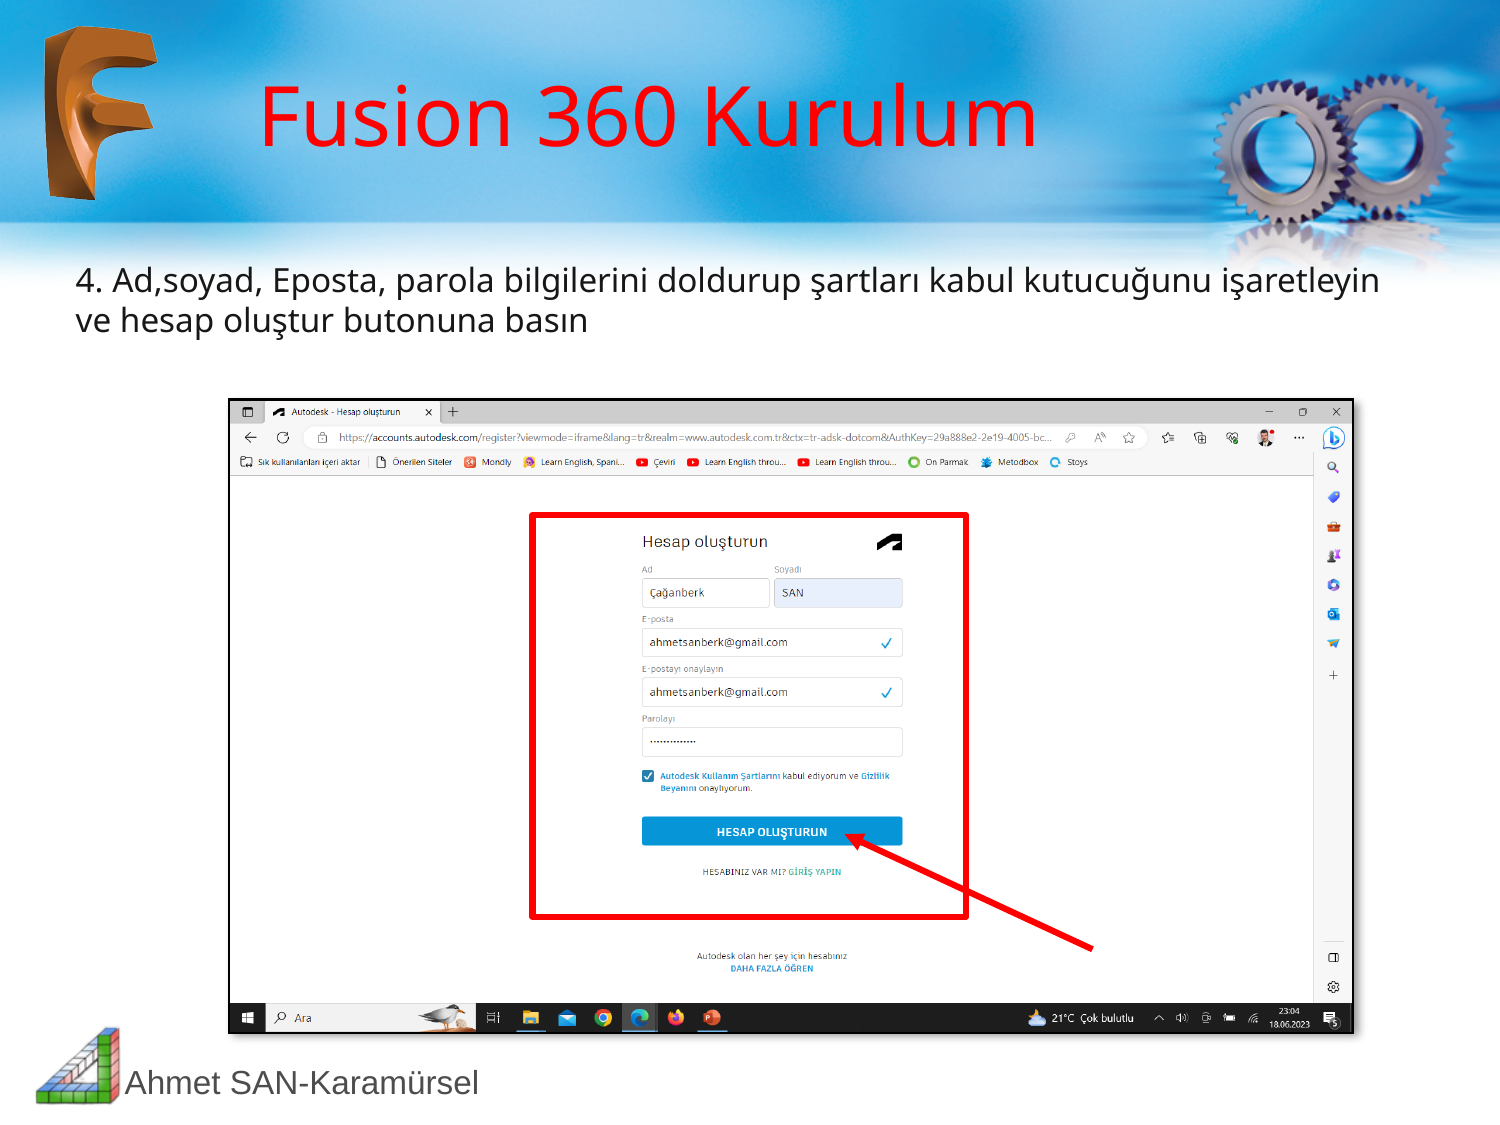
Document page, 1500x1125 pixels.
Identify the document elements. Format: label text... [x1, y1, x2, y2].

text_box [844, 834, 1093, 950]
text_box Ahmet SAN-Karamürsel [126, 1053, 496, 1109]
title Fusion 360 Kurulum [242, 54, 1380, 172]
text_box 4. Ad,soyad, Eposta, parola bilgilerini doldurup şartları kabul kutucuğunu işaretleyin ve hesap oluştur butonuna basın [60, 252, 1408, 347]
picture [0, 0, 1500, 1125]
